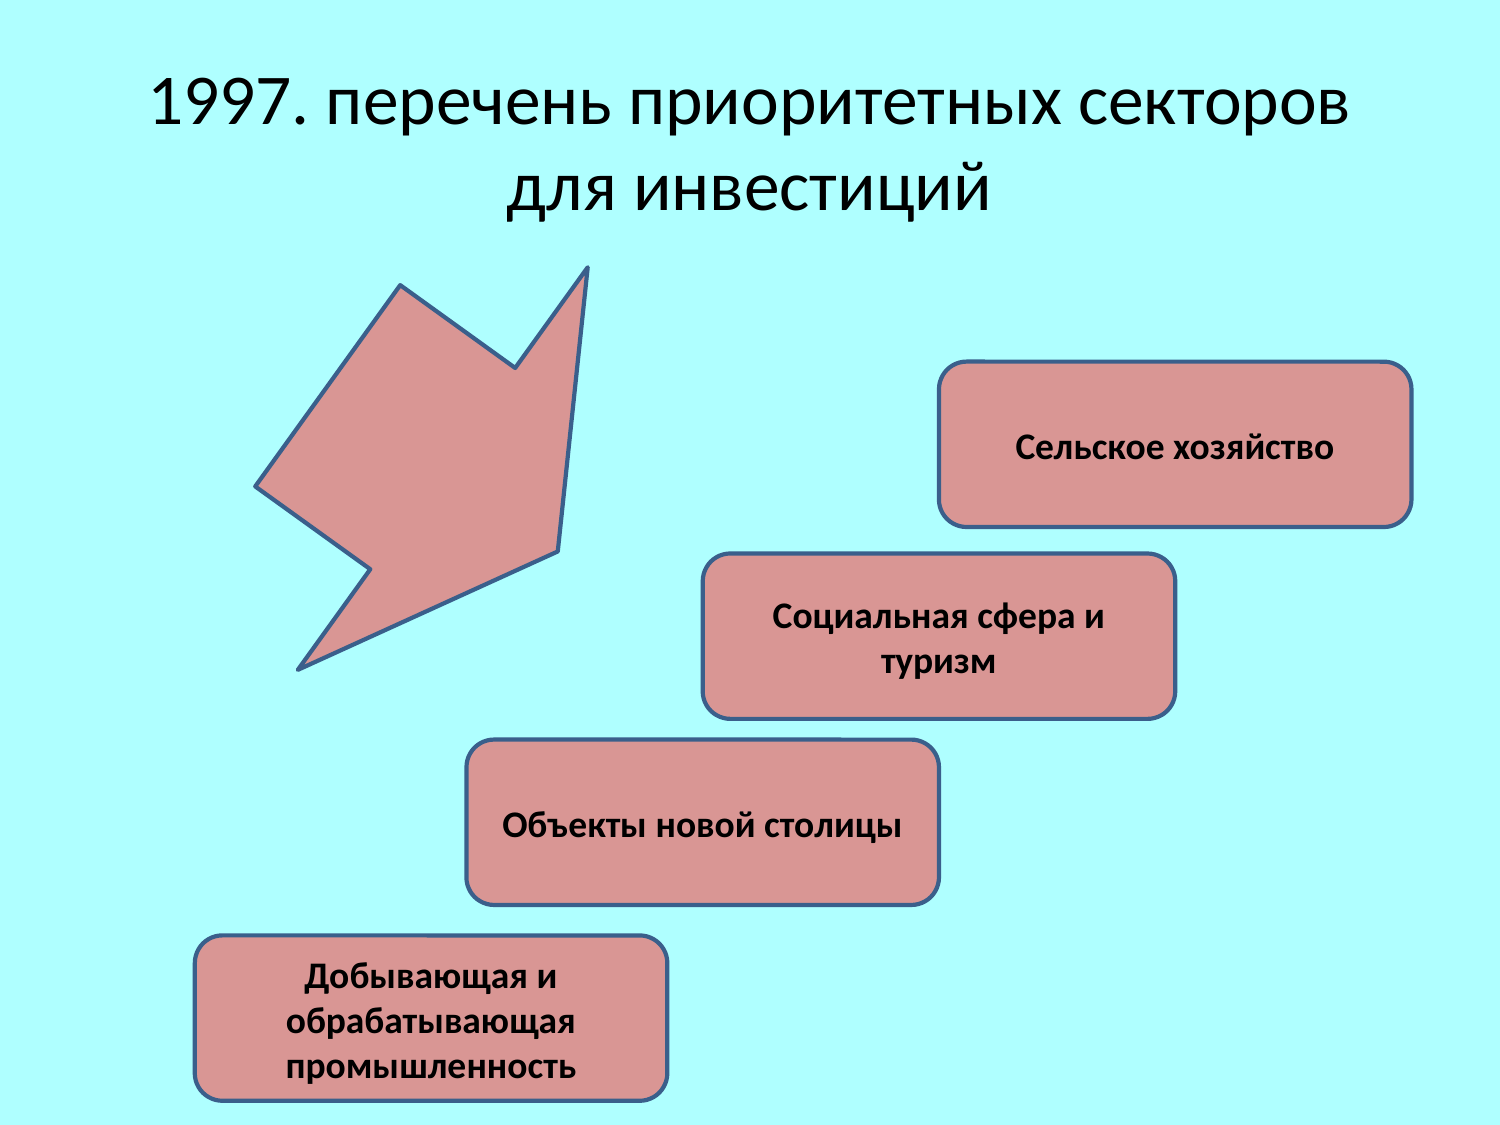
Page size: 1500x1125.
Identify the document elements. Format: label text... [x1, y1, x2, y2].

title 1997. перечень приоритетных секторов для инвестиций [75, 45, 1425, 233]
text_box Объекты новой столицы [464, 737, 942, 908]
text_box Сельское хозяйство [936, 359, 1414, 530]
text_box [253, 265, 590, 672]
text_box Добывающая и обрабатывающая промышленность [192, 933, 670, 1103]
text_box Социальная сфера и туризм [700, 551, 1178, 721]
